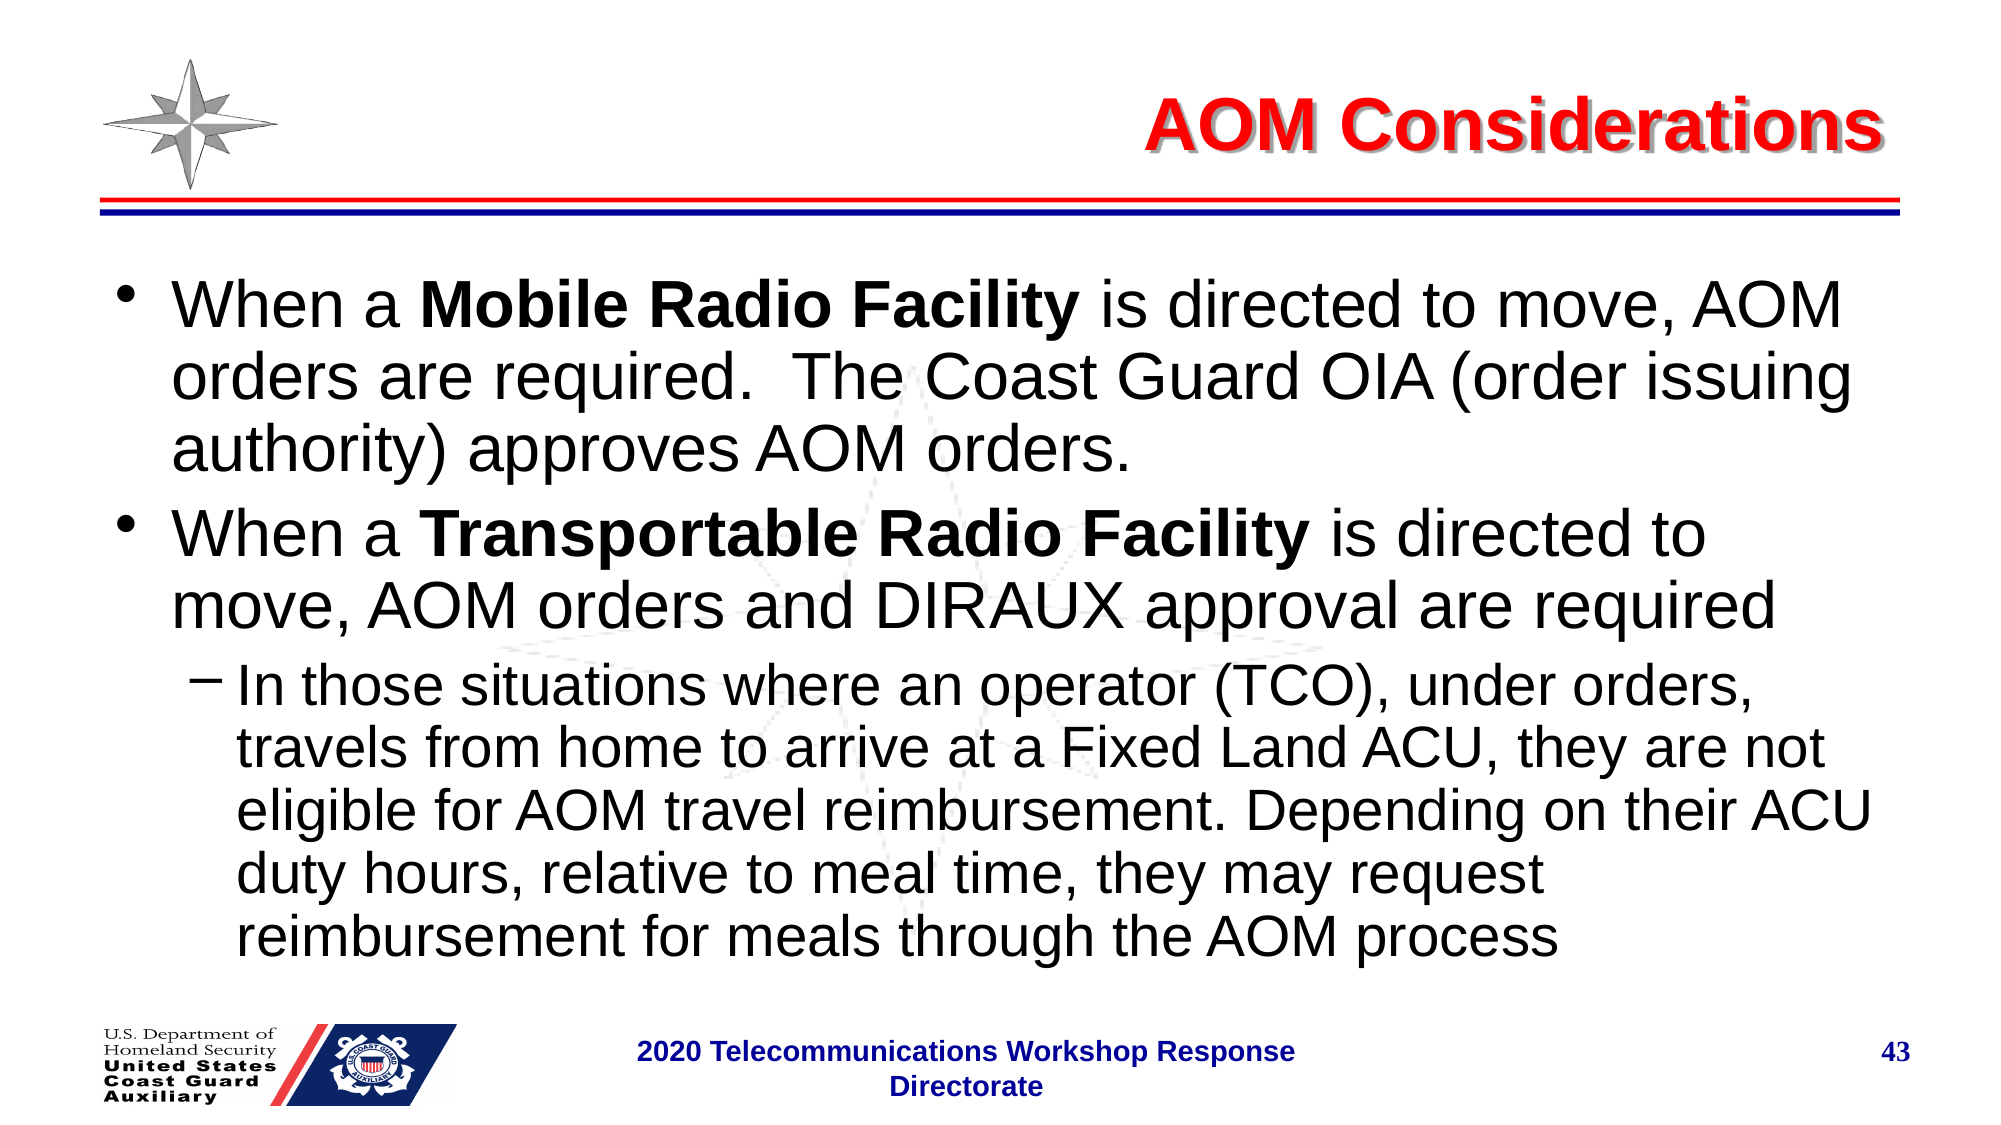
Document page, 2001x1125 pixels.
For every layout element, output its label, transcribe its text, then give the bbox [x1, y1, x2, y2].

list When a Mobile Radio Facility is directed to move, AOM orders are required. The Coast Guard OIA (order issuing authority) approves AOM orders. When a Transportable Radio Facility is directed to move, AOM orders and DIRAUX approval are required In those situations where an operator (TCO), under orders, travels from home to arrive at a Fixed Land ACU, they are not eligible for AOM travel reimbursement. Depending on their ACU duty hours, relative to meal time, they may request reimbursement for meals through the AOM process [99, 262, 1900, 1005]
text_box 43 [1866, 1025, 1950, 1075]
title AOM Considerations [99, 26, 1900, 215]
footer 2020 Telecommunications Workshop Response Directorate [599, 1024, 1334, 1104]
picture [99, 1024, 457, 1106]
